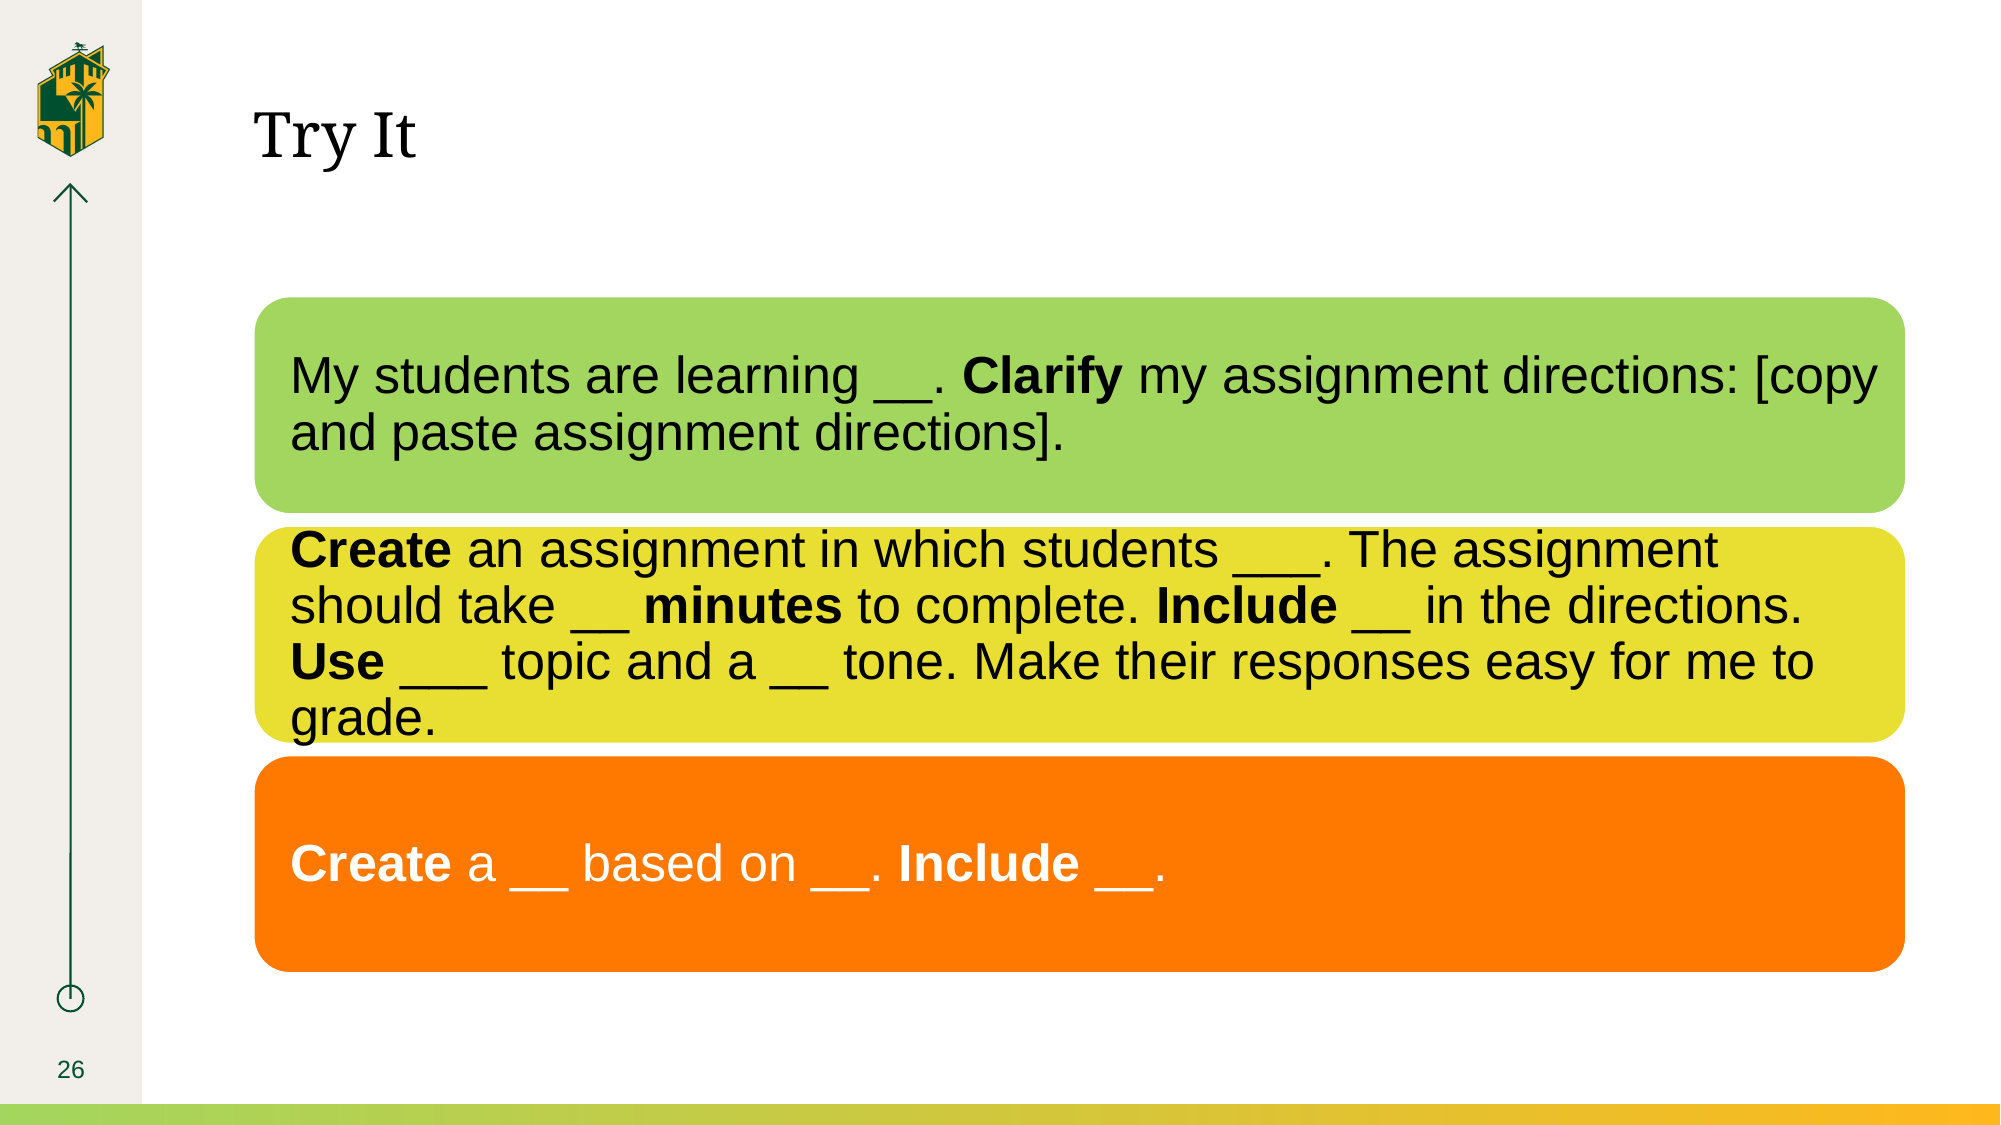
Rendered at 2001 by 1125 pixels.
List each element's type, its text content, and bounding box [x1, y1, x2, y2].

picture [53, 183, 88, 203]
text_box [253, 258, 1907, 1012]
slide_number 26 [0, 1039, 143, 1099]
title Try It [253, 103, 1123, 172]
picture [37, 42, 112, 157]
